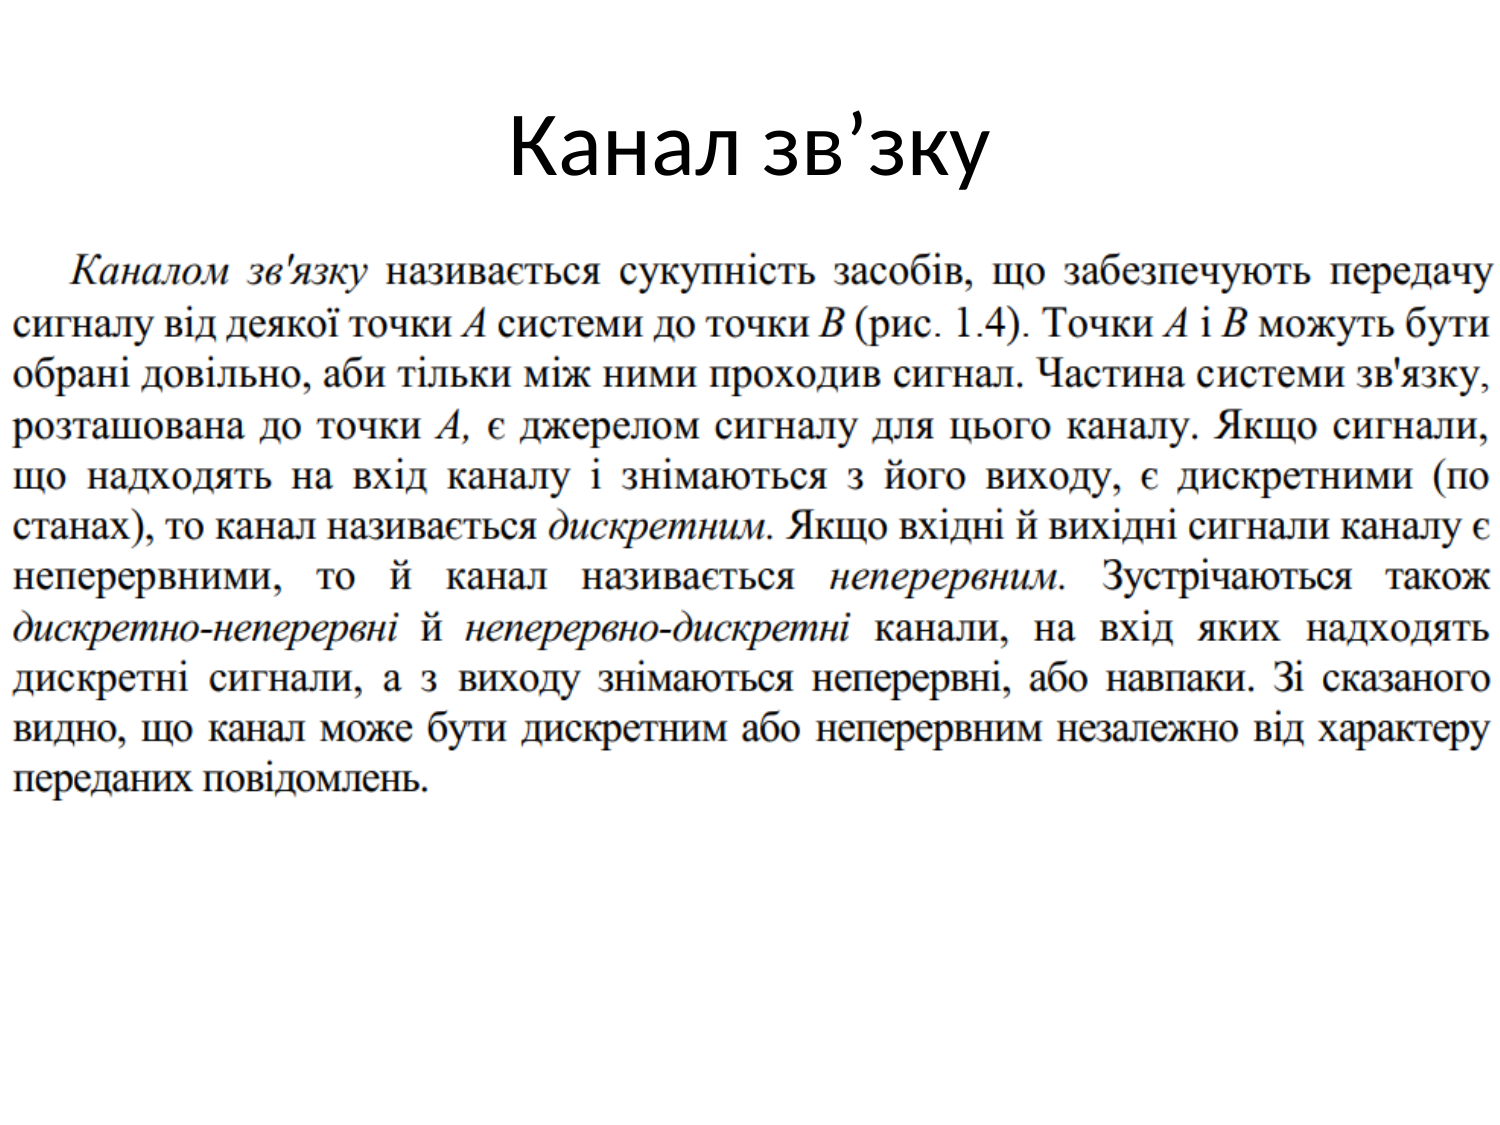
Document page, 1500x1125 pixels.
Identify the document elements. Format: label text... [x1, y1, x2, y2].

title Канал зв’зку [75, 45, 1425, 233]
picture [0, 243, 1500, 804]
